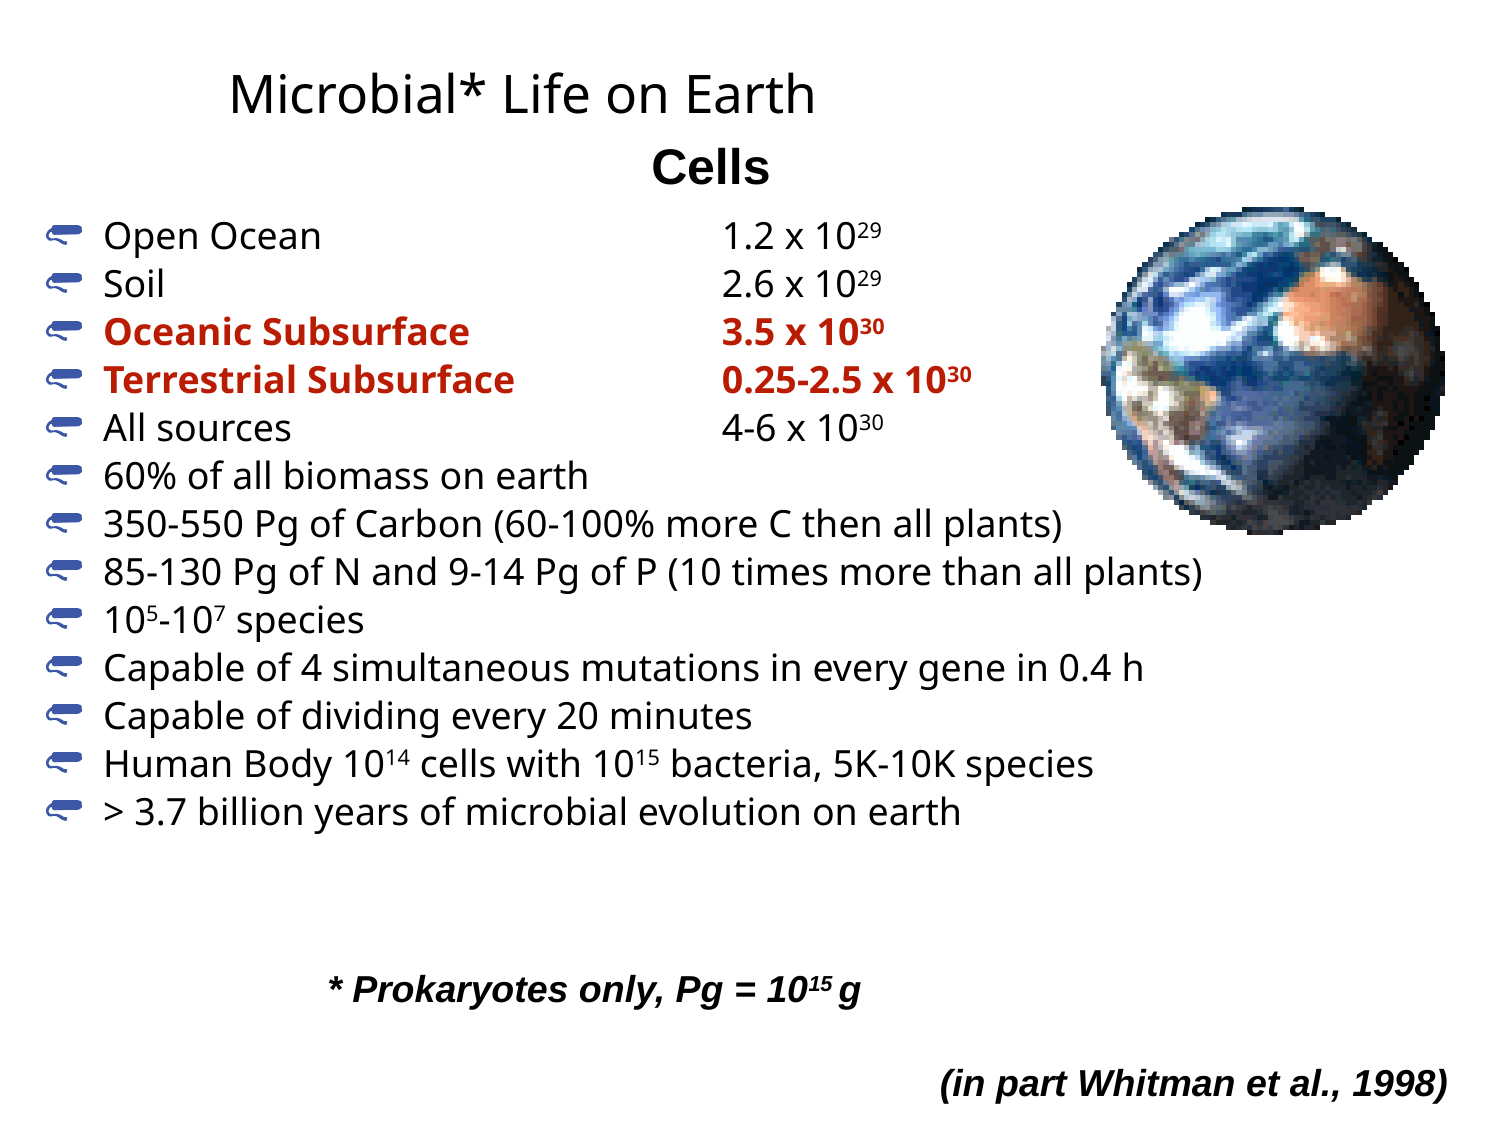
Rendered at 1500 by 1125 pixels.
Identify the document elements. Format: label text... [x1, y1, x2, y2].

picture [46, 321, 82, 341]
text_box Cells [636, 134, 849, 203]
picture [46, 513, 82, 533]
picture [46, 656, 82, 677]
picture [46, 225, 82, 245]
list Open Ocean 1.2 x 1029 Soil 2.6 x 1029 Oceanic Subsurface 3.5 x 1030 Terrestrial Subsurface 0.25-2.5 x 1030 All sources 4-6 x 1030 60% of all biomass on earth 350-550 Pg of Carbon (60-100% more C then all plants) 85-130 Pg of N and 9-14 Pg of P (10 times more than all plants) 105-107 species Capable of 4 simultaneous mutations in every gene in 0.4 h Capable of dividing every 20 minutes Human Body 1014 cells with 1015 bacteria, 5K-10K species > 3.7 billion years of microbial evolution on earth [31, 209, 1337, 913]
picture [46, 465, 82, 485]
text_box * Prokaryotes only, Pg = 1015 g [312, 962, 925, 1018]
picture [46, 417, 82, 437]
text_box (in part Whitman et al., 1998) [924, 1056, 1475, 1112]
title Microbial* Life on Earth [63, 52, 984, 133]
picture [46, 752, 82, 773]
picture [46, 369, 82, 389]
picture [46, 800, 82, 821]
picture [46, 273, 82, 293]
picture [1096, 203, 1451, 541]
picture [46, 704, 82, 725]
picture [46, 608, 82, 629]
picture [46, 560, 82, 581]
